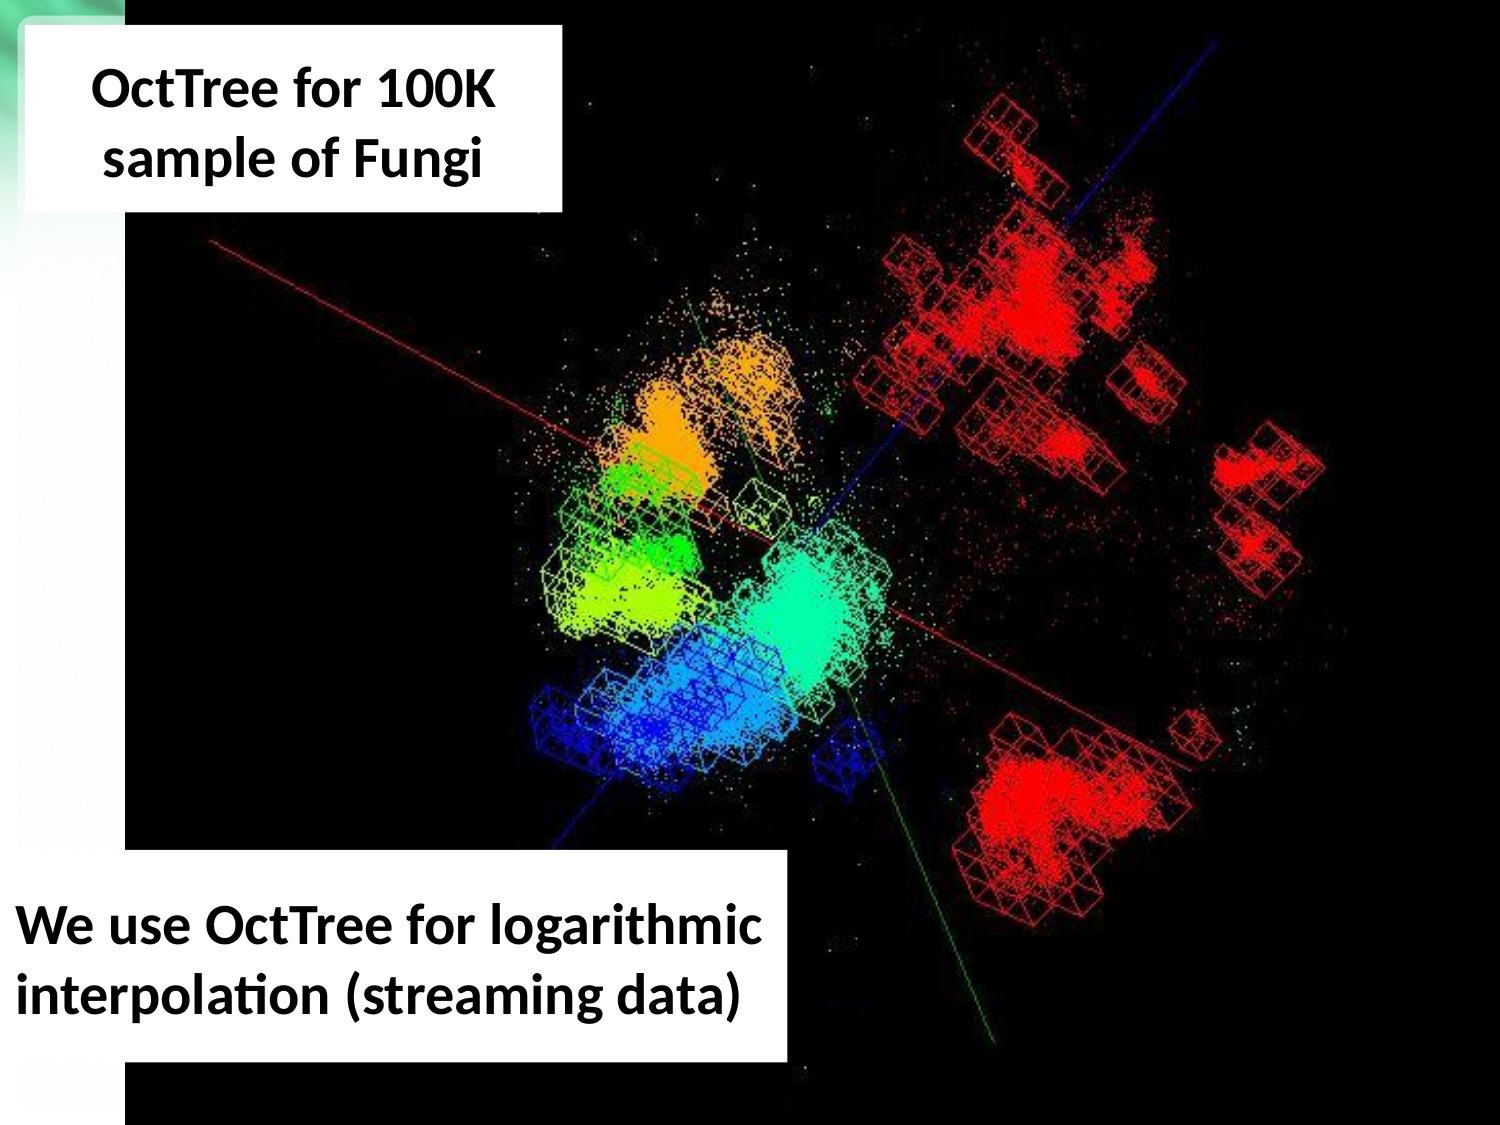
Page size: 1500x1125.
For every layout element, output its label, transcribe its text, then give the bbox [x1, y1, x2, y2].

text_box We use OctTree for logarithmic interpolation (streaming data) [0, 849, 119, 1063]
picture [0, 0, 1500, 1125]
title OctTree for 100K sample of Fungi [24, 24, 119, 213]
